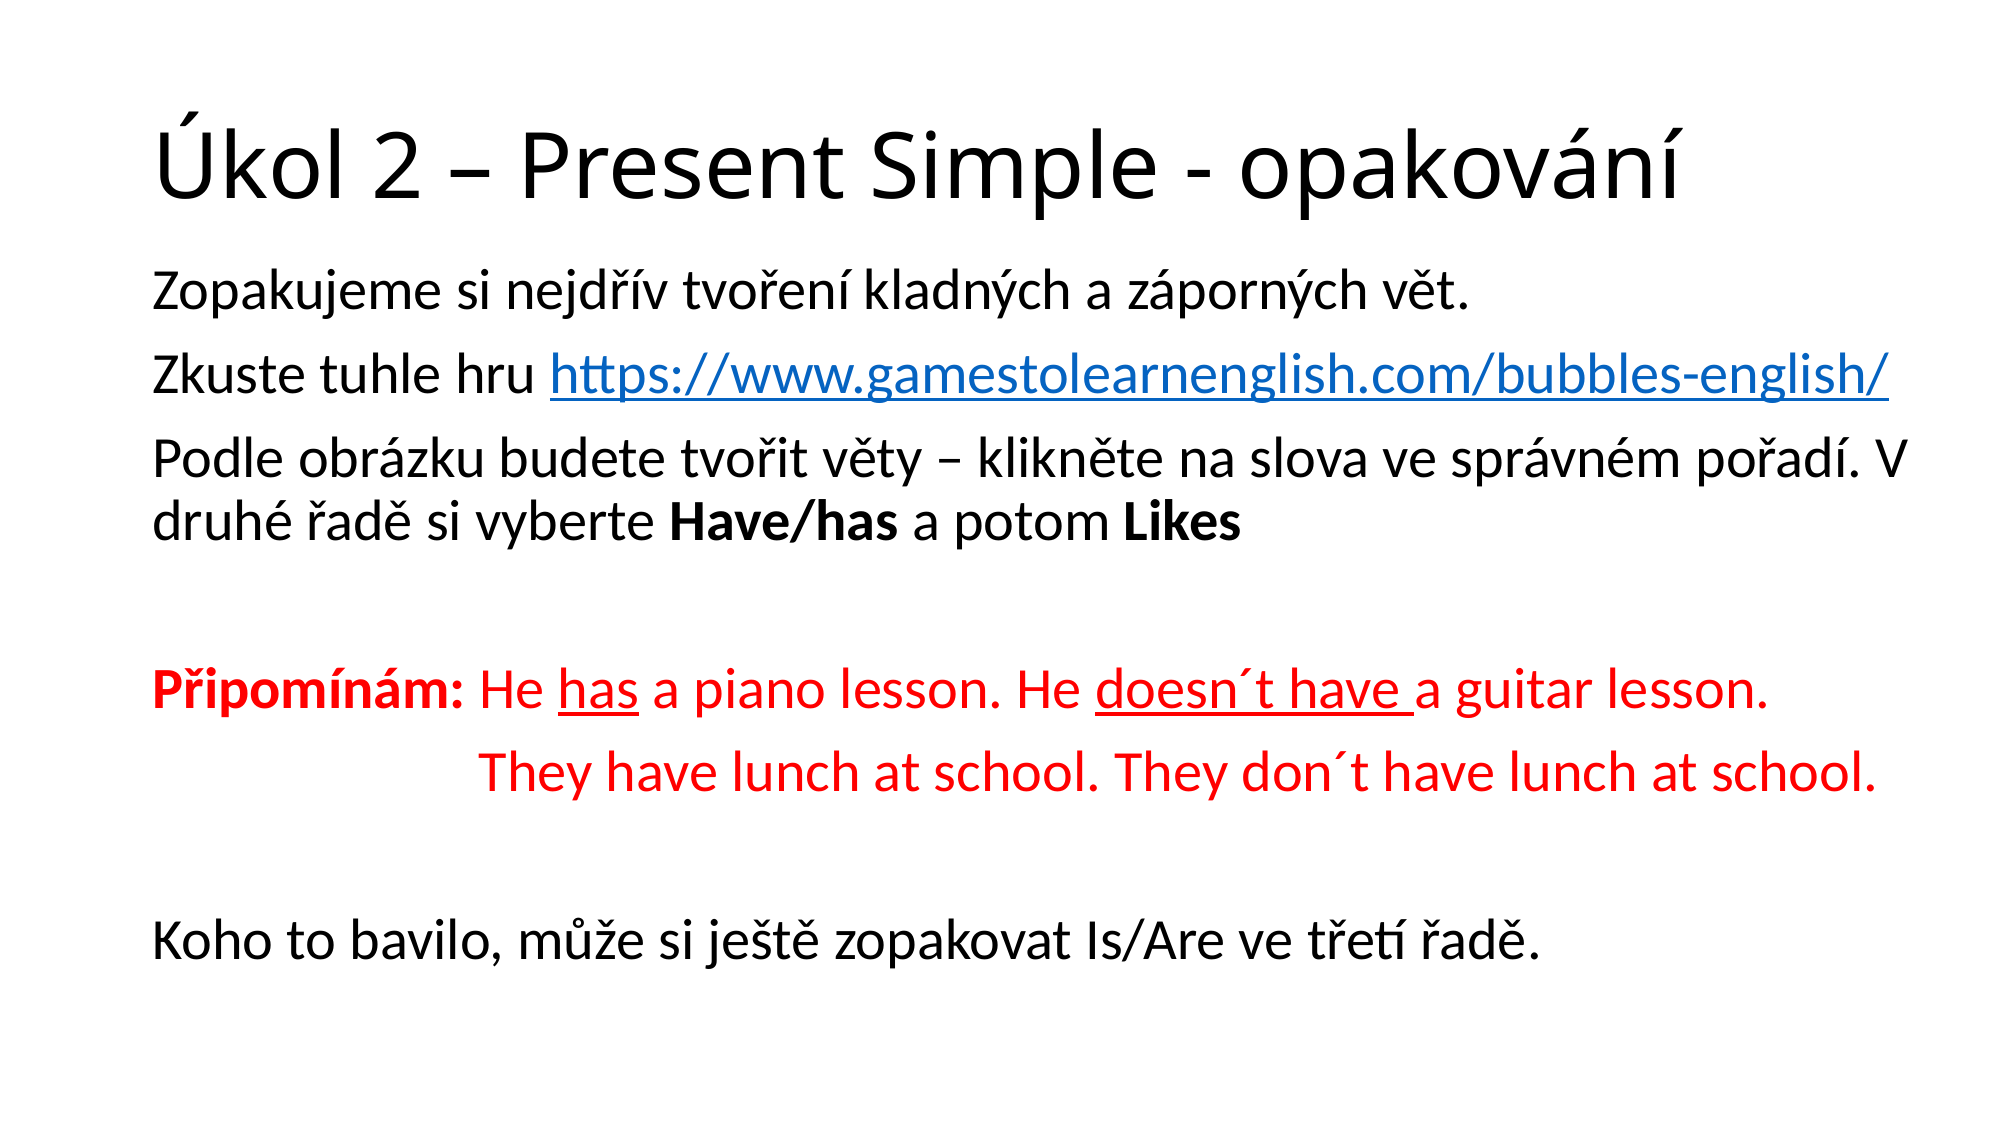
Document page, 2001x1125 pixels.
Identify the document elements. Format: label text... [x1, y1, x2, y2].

list Zopakujeme si nejdřív tvoření kladných a záporných vět. Zkuste tuhle hru https://www.gamestolearnenglish.com/bubbles-english/ Podle obrázku budete tvořit věty – klikněte na slova ve správném pořadí. V druhé řadě si vyberte Have/has a potom Likes Připomínám: He has a piano lesson. He doesn´t have a guitar lesson. They have lunch at school. They don´t have lunch at school. Koho to bavilo, může si ještě zopakovat Is/Are ve třetí řadě. [137, 252, 1938, 1014]
title Úkol 2 – Present Simple - opakování [137, 59, 1863, 252]
